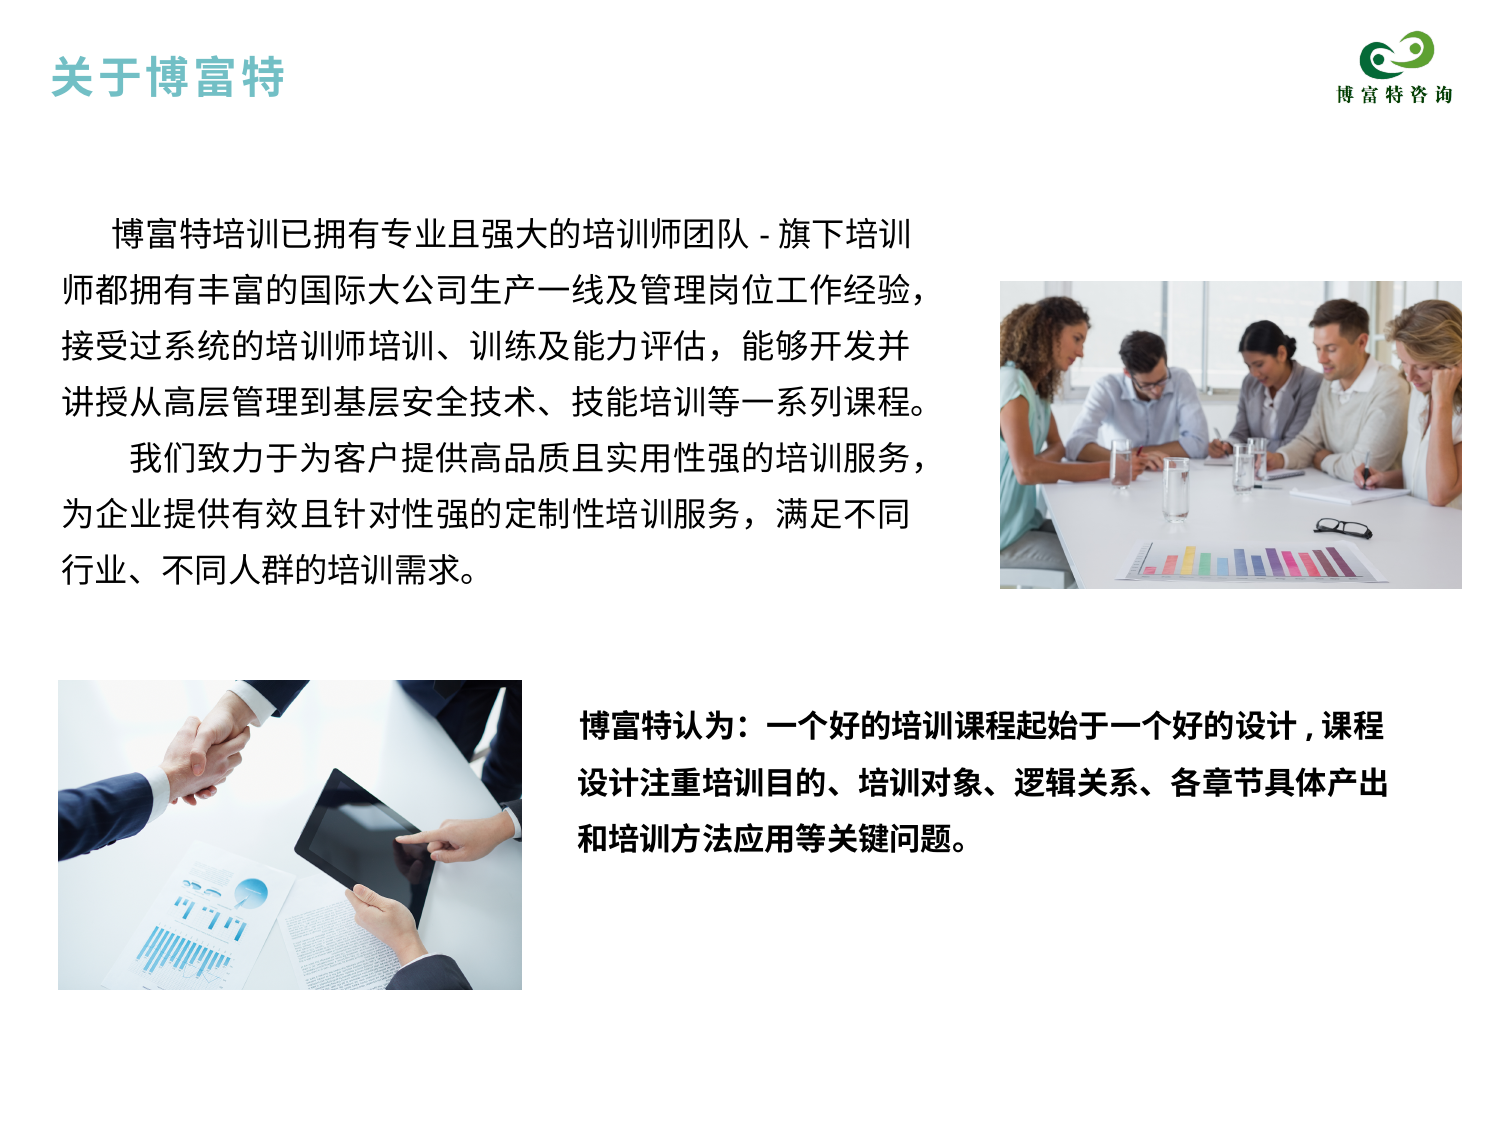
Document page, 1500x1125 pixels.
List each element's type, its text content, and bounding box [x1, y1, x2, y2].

picture [58, 680, 523, 990]
picture [1000, 281, 1462, 589]
text_box 博富特培训已拥有专业且强大的培训师团队-旗下培训师都拥有丰富的国际大公司生产一线及管理岗位工作经验，接受过系统的培训师培训、训练及能力评估，能够开发并讲授从高层管理到基层安全技术、技能培训等一系列课程。 我们致力于为客户提供高品质且实用性强的培训服务，为企业提供有效且针对性强的定制性培训服务，满足不同行业、不同人群的培训需求。 [47, 190, 928, 597]
picture [1322, 30, 1471, 106]
text_box 关于博富特 [35, 42, 874, 117]
text_box 博富特认为：一个好的培训课程起始于一个好的设计,课程设计注重培训目的、培训对象、逻辑关系、各章节具体产出和培训方法应用等关键问题。 [562, 680, 1407, 864]
